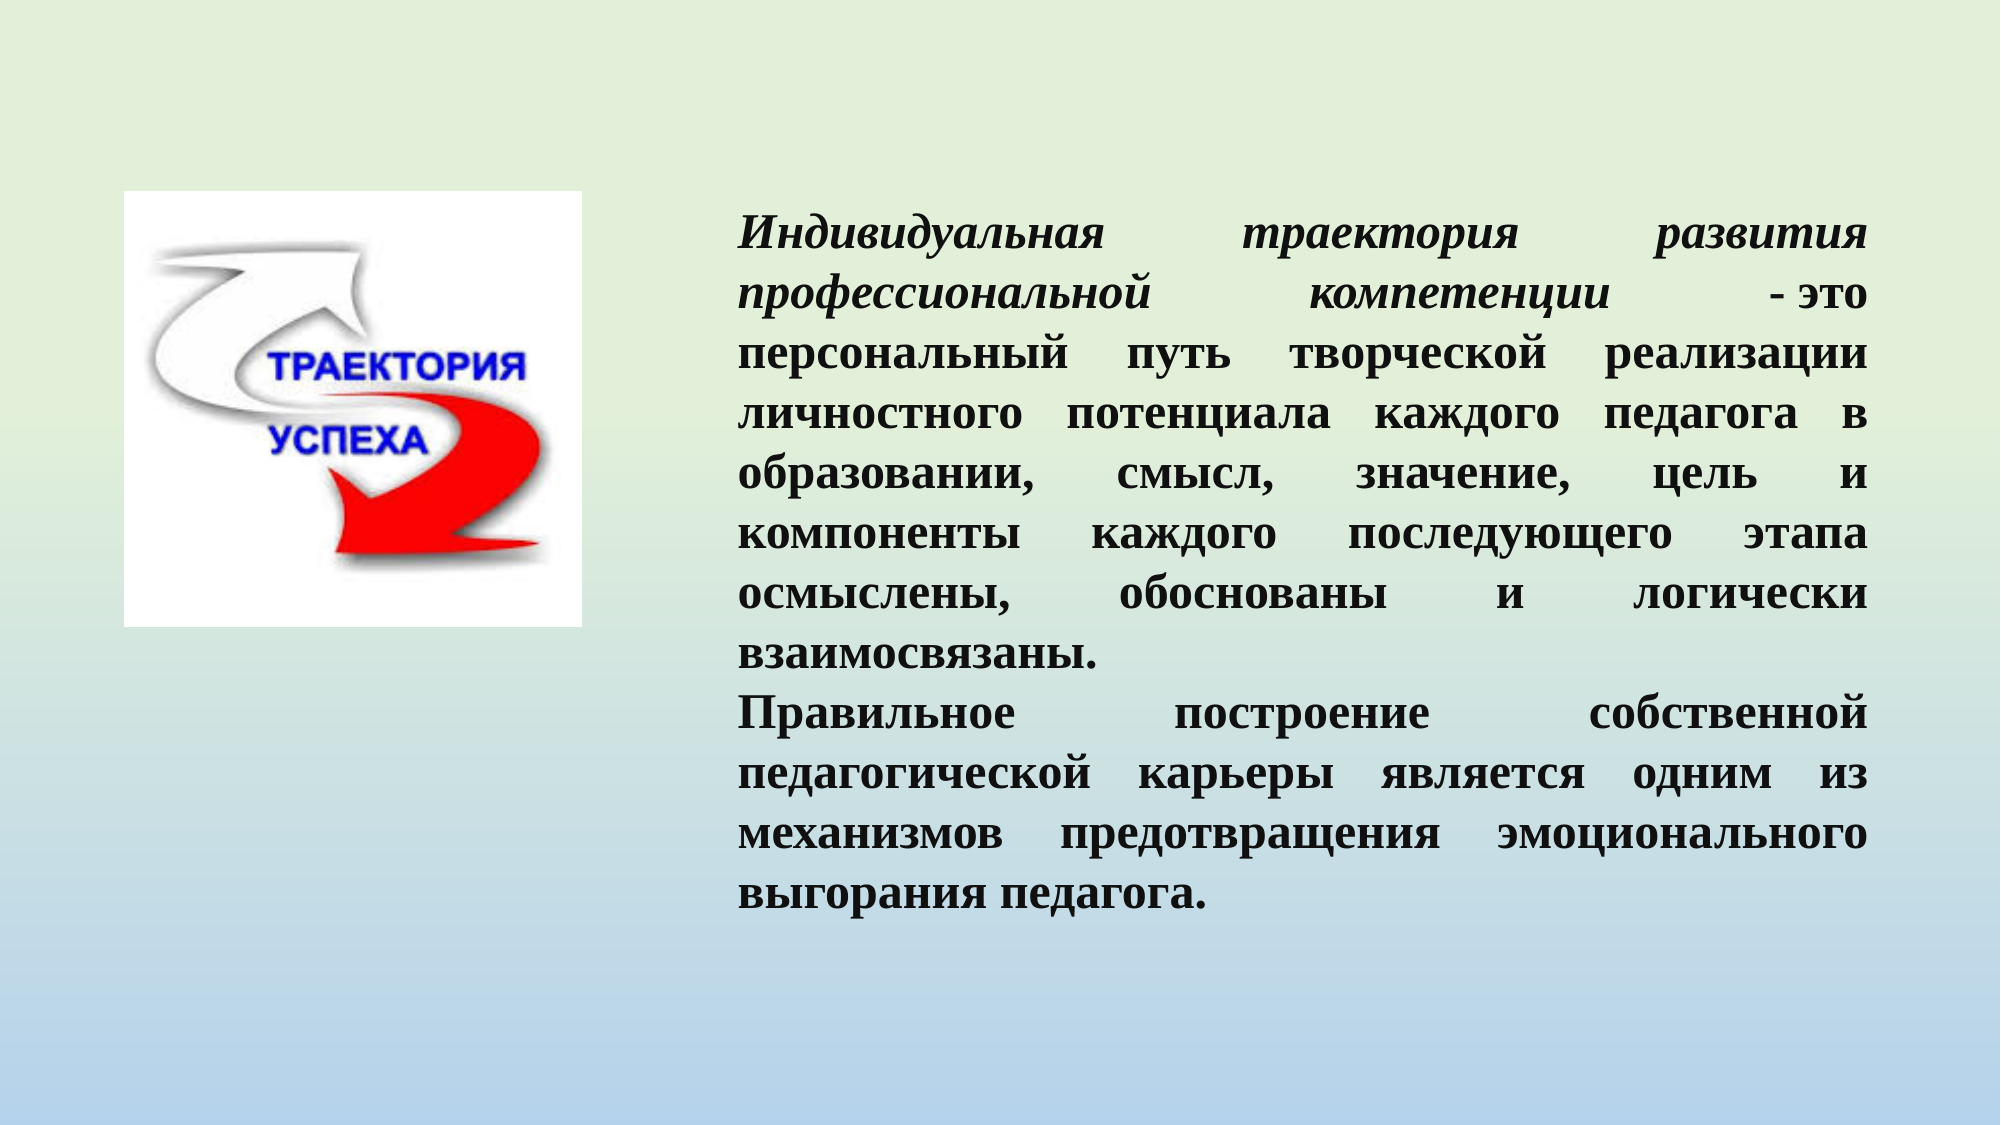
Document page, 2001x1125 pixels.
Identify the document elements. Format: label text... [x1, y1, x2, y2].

text_box Индивидуальная траектория развития профессиональной компетенции - это персональный путь творческой реализации личностного потенциала каждого педагога в образовании, смысл, значение, цель и компоненты каждого последующего этапа осмыслены, обоснованы и логически взаимосвязаны. Правильное построение собственной педагогической карьеры является одним из механизмов предотвращения эмоционального выгорания педагога. [722, 191, 1884, 1125]
picture [124, 191, 582, 628]
